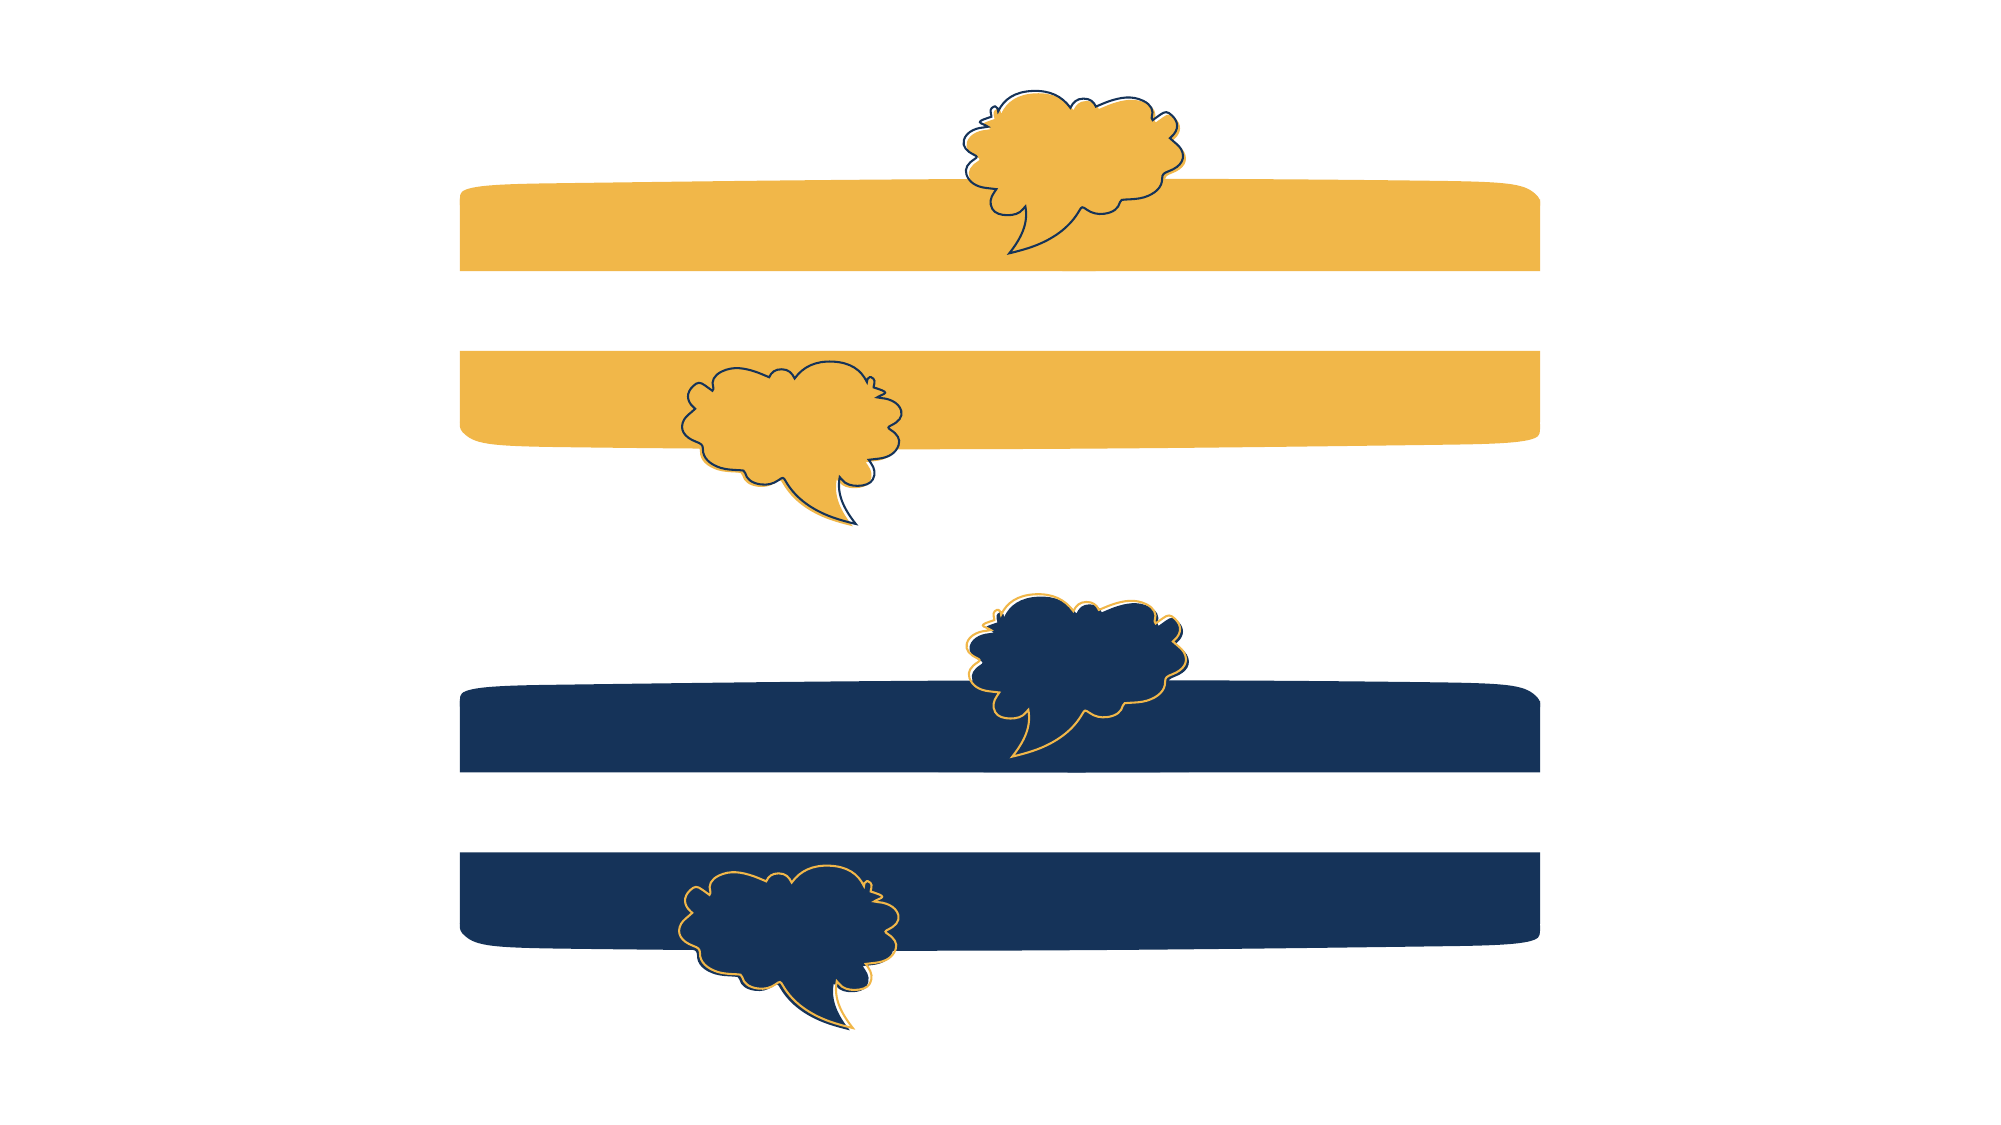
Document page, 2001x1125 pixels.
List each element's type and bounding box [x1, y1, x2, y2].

text_box [459, 350, 1541, 450]
text_box [966, 594, 1189, 759]
text_box [679, 361, 902, 527]
text_box [459, 680, 1541, 773]
text_box [676, 865, 899, 1031]
text_box [459, 178, 1541, 272]
text_box [963, 90, 1186, 256]
text_box [459, 852, 1541, 951]
